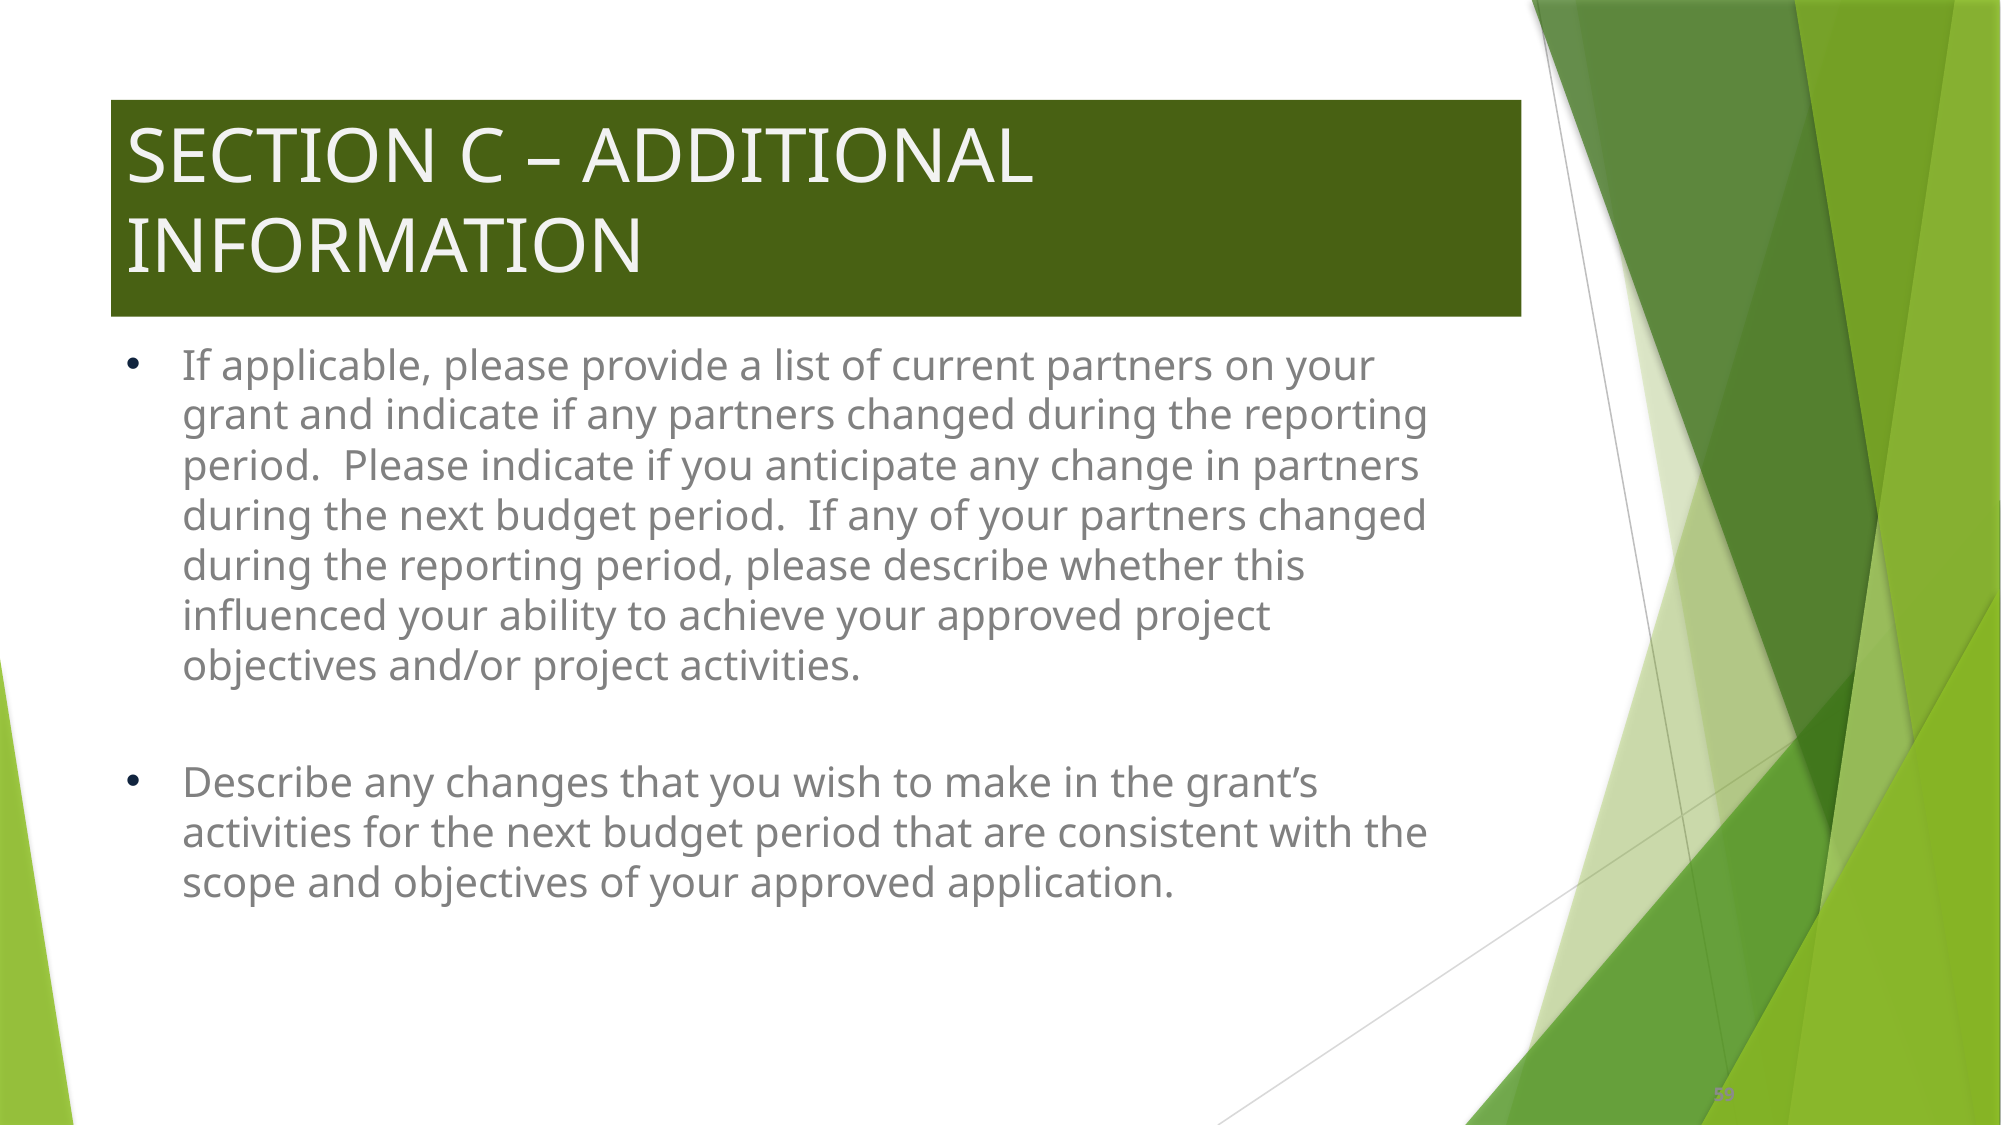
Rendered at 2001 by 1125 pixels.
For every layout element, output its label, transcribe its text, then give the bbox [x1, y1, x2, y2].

slide_number 59 [1400, 1065, 1750, 1125]
title SECTION C – ADDITIONAL INFORMATION [111, 99, 1522, 317]
text_box Describe any changes that you wish to make in the grant’s activities for the next budget period that are consistent with the scope and objectives of your approved application. [111, 748, 1449, 913]
text_box If applicable, please provide a list of current partners on your grant and indicate if any partners changed during the reporting period. Please indicate if you anticipate any change in partners during the next budget period. If any of your partners changed during the reporting period, please describe whether this influenced your ability to achieve your approved project objectives and/or project activities. [111, 331, 1449, 696]
